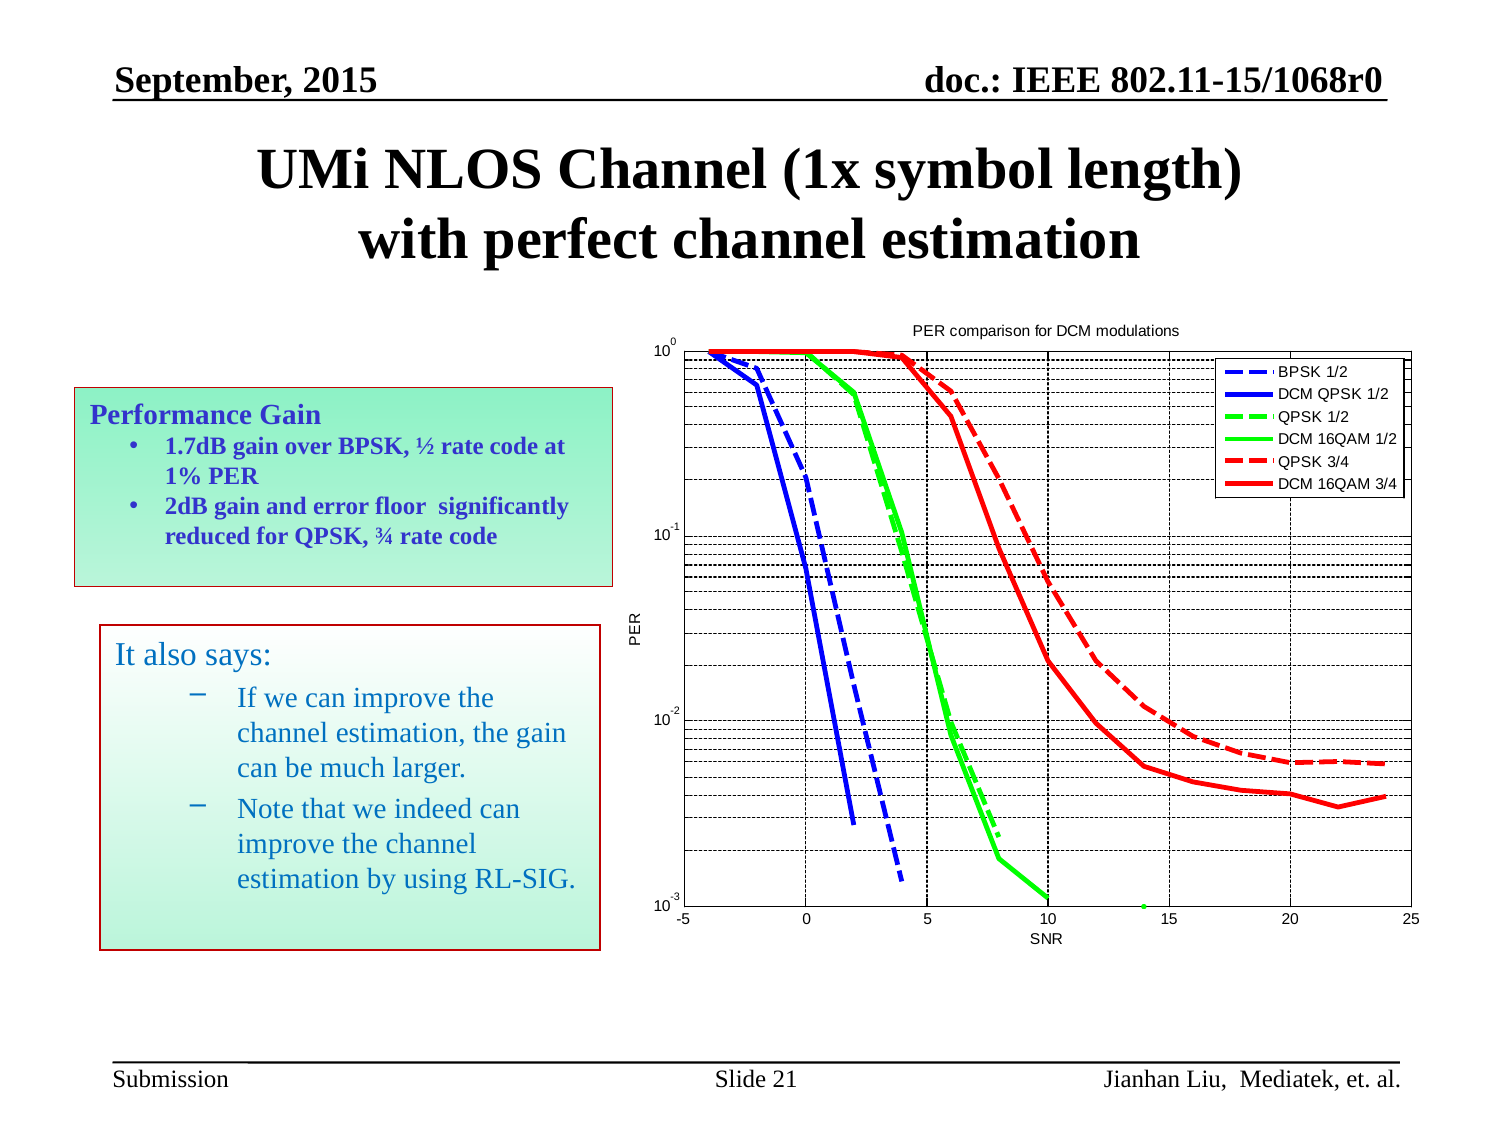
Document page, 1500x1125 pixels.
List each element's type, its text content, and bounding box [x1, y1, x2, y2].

picture [562, 299, 1500, 982]
title UMi NLOS Channel (1x symbol length) with perfect channel estimation [112, 112, 1388, 288]
footer Jianhan Liu, Mediatek, et. al. [1099, 1061, 1402, 1093]
text_box Performance Gain 1.7dB gain over BPSK, ½ rate code at 1% PER 2dB gain and error floor significantly reduced for QPSK, ¾ rate code [74, 387, 557, 587]
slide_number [114, 54, 381, 101]
slide_number Slide 21 [712, 1061, 800, 1093]
list It also says: If we can improve the channel estimation, the gain can be much larger. Note that we indeed can improve the channel estimation by using RL-SIG. [99, 624, 557, 951]
